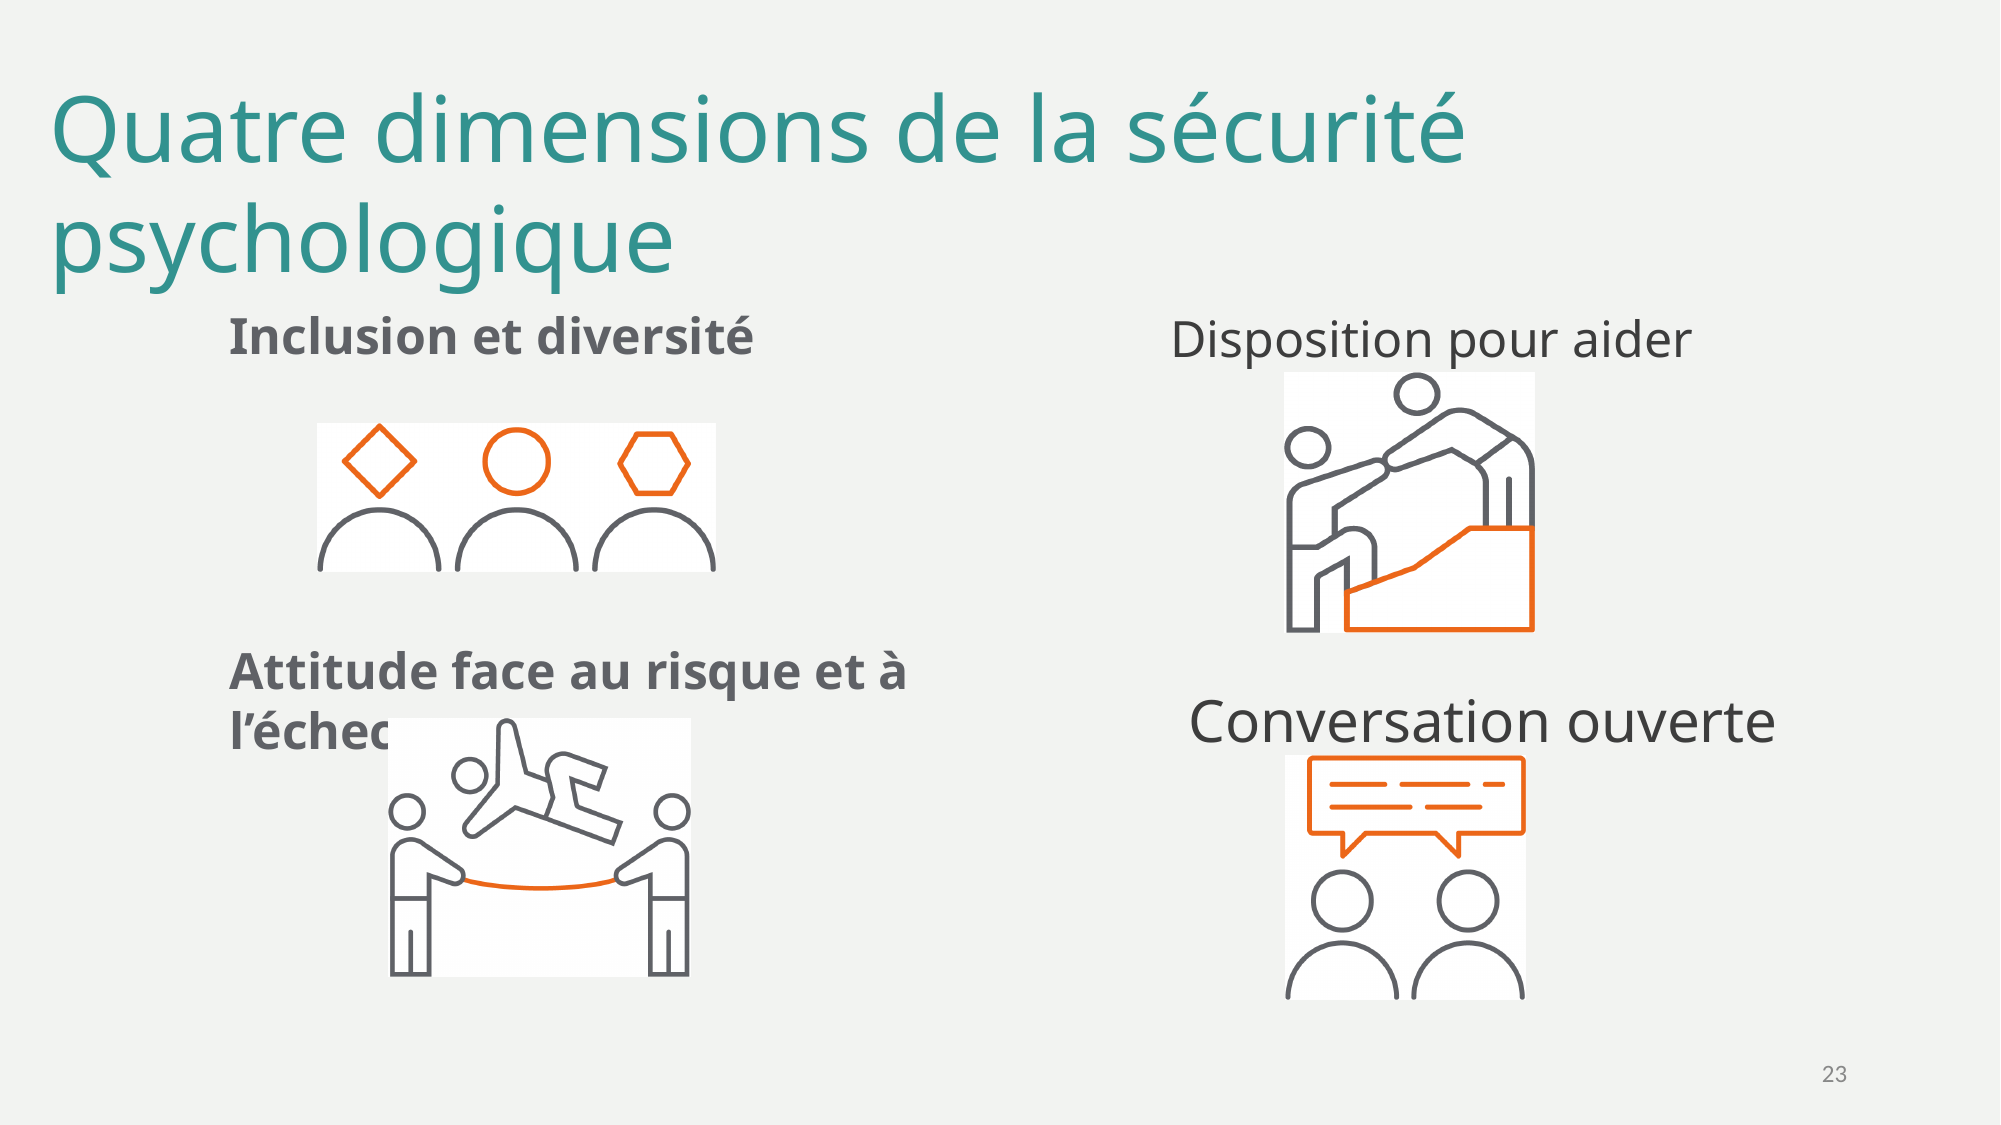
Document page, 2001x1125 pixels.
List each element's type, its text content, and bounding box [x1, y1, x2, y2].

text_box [1154, 298, 1823, 633]
title Quatre dimensions de la sécurité psychologique [34, 63, 1966, 252]
picture [1284, 754, 1527, 1000]
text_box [213, 631, 1001, 978]
list Conversation ouverte [1173, 662, 1927, 1037]
slide_number 23 [1412, 1042, 1863, 1103]
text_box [213, 296, 988, 573]
